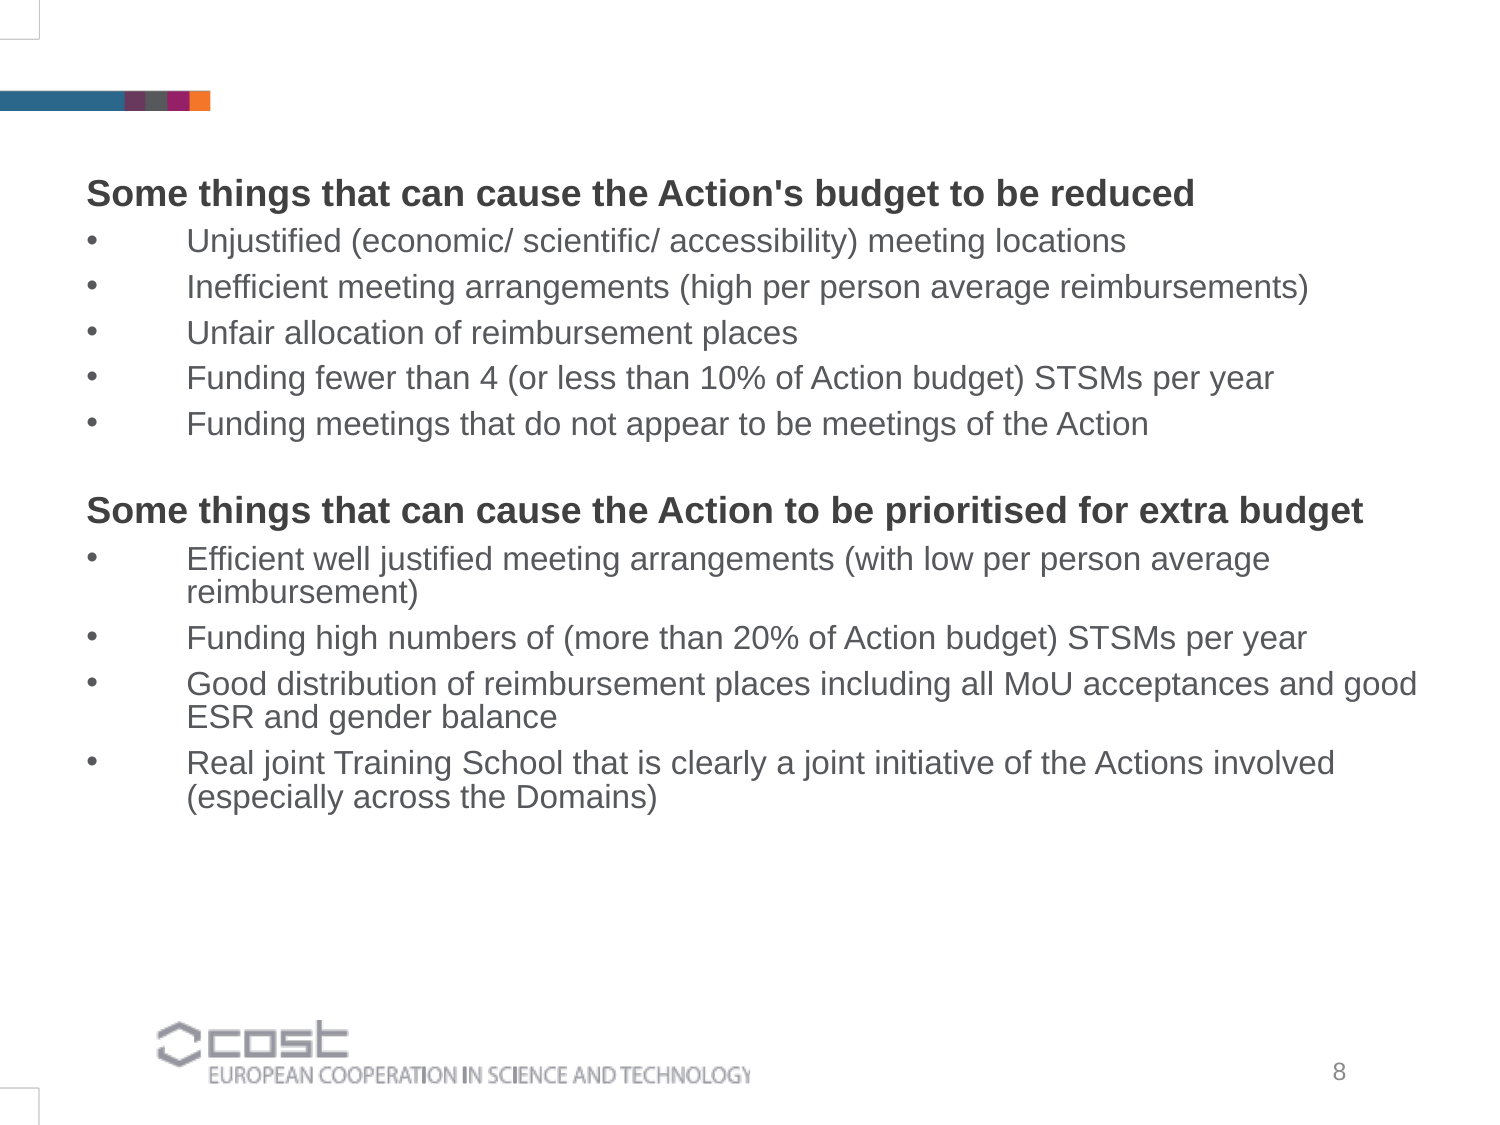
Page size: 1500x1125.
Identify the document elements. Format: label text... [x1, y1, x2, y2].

list Some things that can cause the Action's budget to be reduced Unjustified (economic/ scientific/ accessibility) meeting locations Inefficient meeting arrangements (high per person average reimbursements) Unfair allocation of reimbursement places Funding fewer than 4 (or less than 10% of Action budget) STSMs per year Funding meetings that do not appear to be meetings of the Action Some things that can cause the Action to be prioritised for extra budget Efficient well justified meeting arrangements (with low per person average reimbursement) Funding high numbers of (more than 20% of Action budget) STSMs per year Good distribution of reimbursement places including all MoU acceptances and good ESR and gender balance Real joint Training School that is clearly a joint initiative of the Actions involved (especially across the Domains) [71, 170, 1461, 967]
slide_number 8 [1268, 1040, 1362, 1101]
